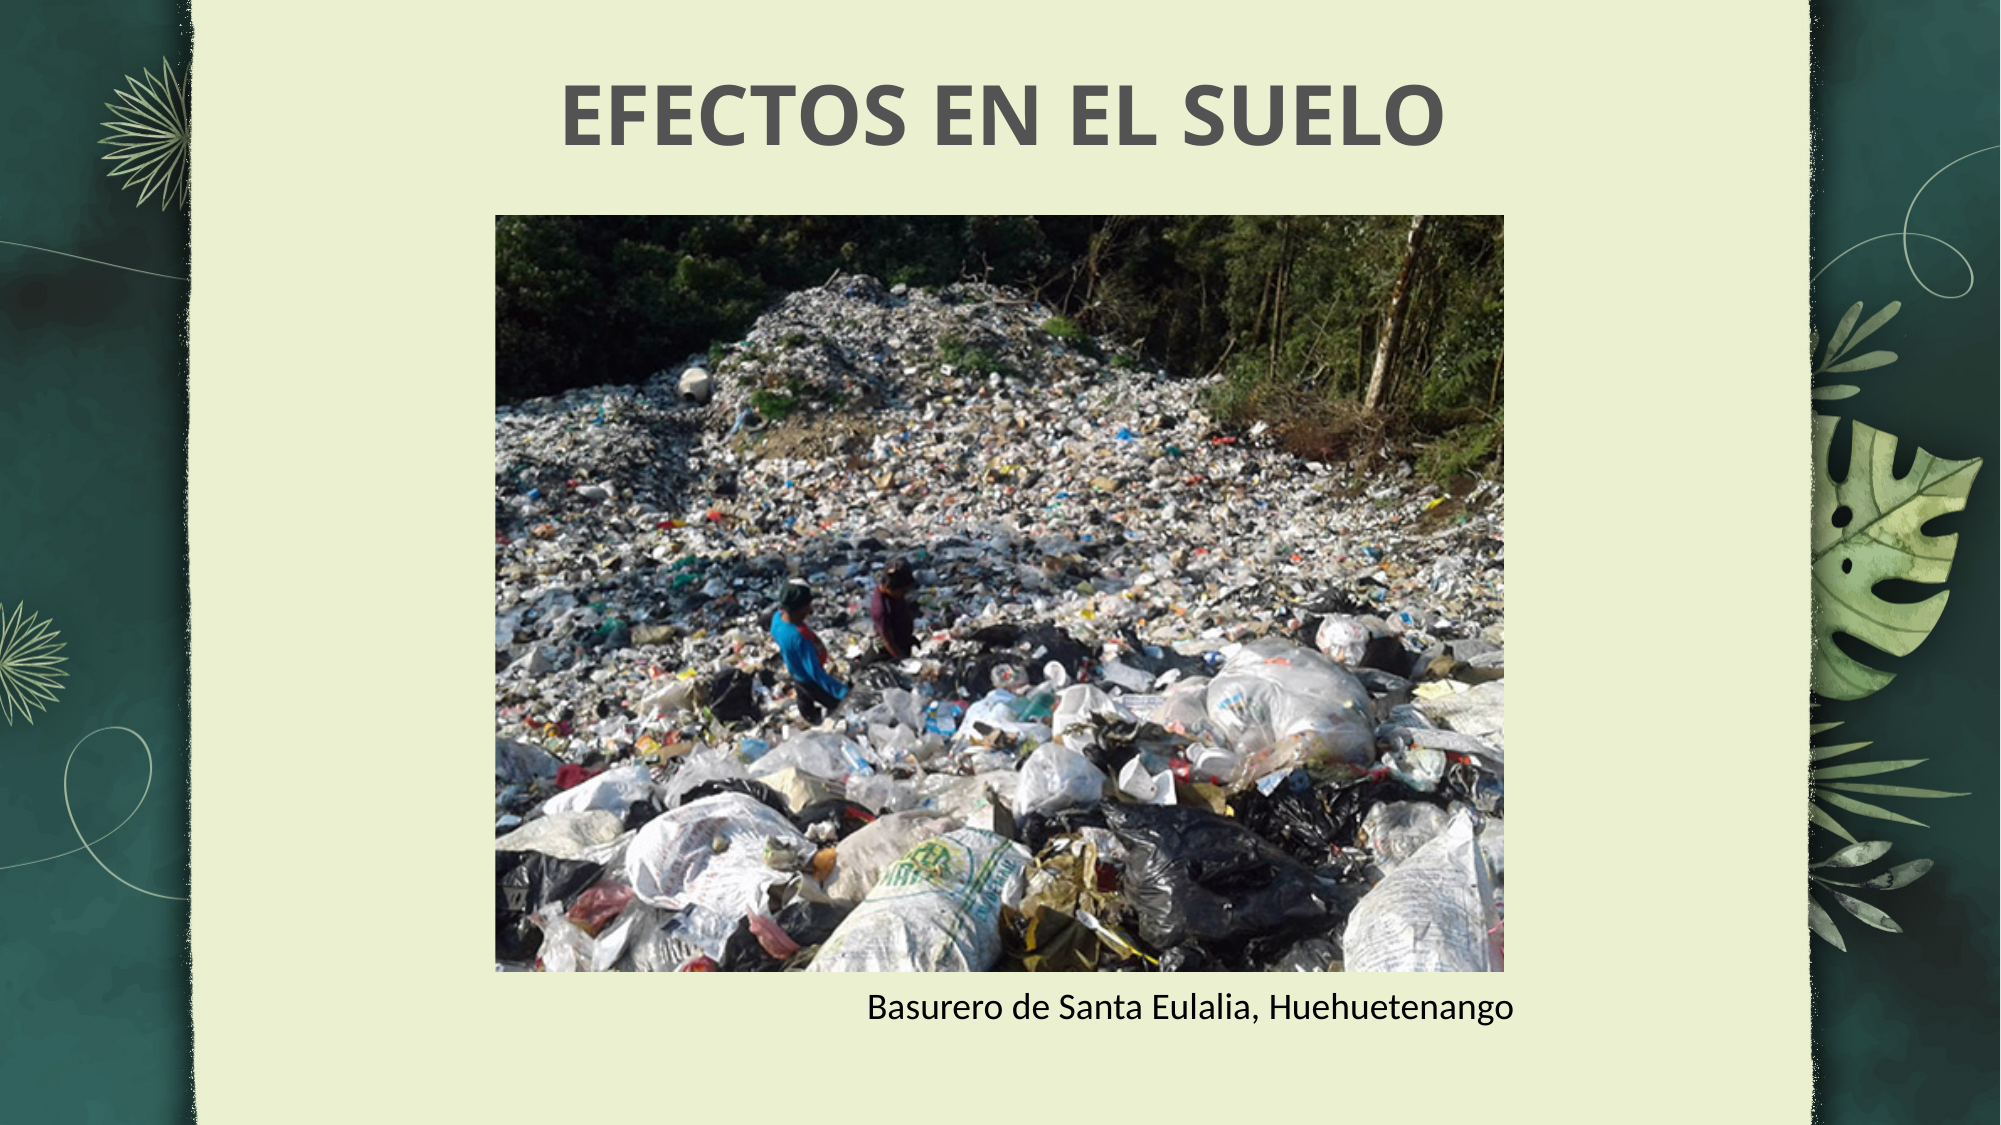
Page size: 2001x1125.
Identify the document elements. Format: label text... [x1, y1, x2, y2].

picture [0, 0, 2001, 1125]
title EFECTOS EN EL SUELO [503, 17, 1504, 171]
list Basurero de Santa Eulalia, Huehuetenango [852, 979, 1753, 1112]
